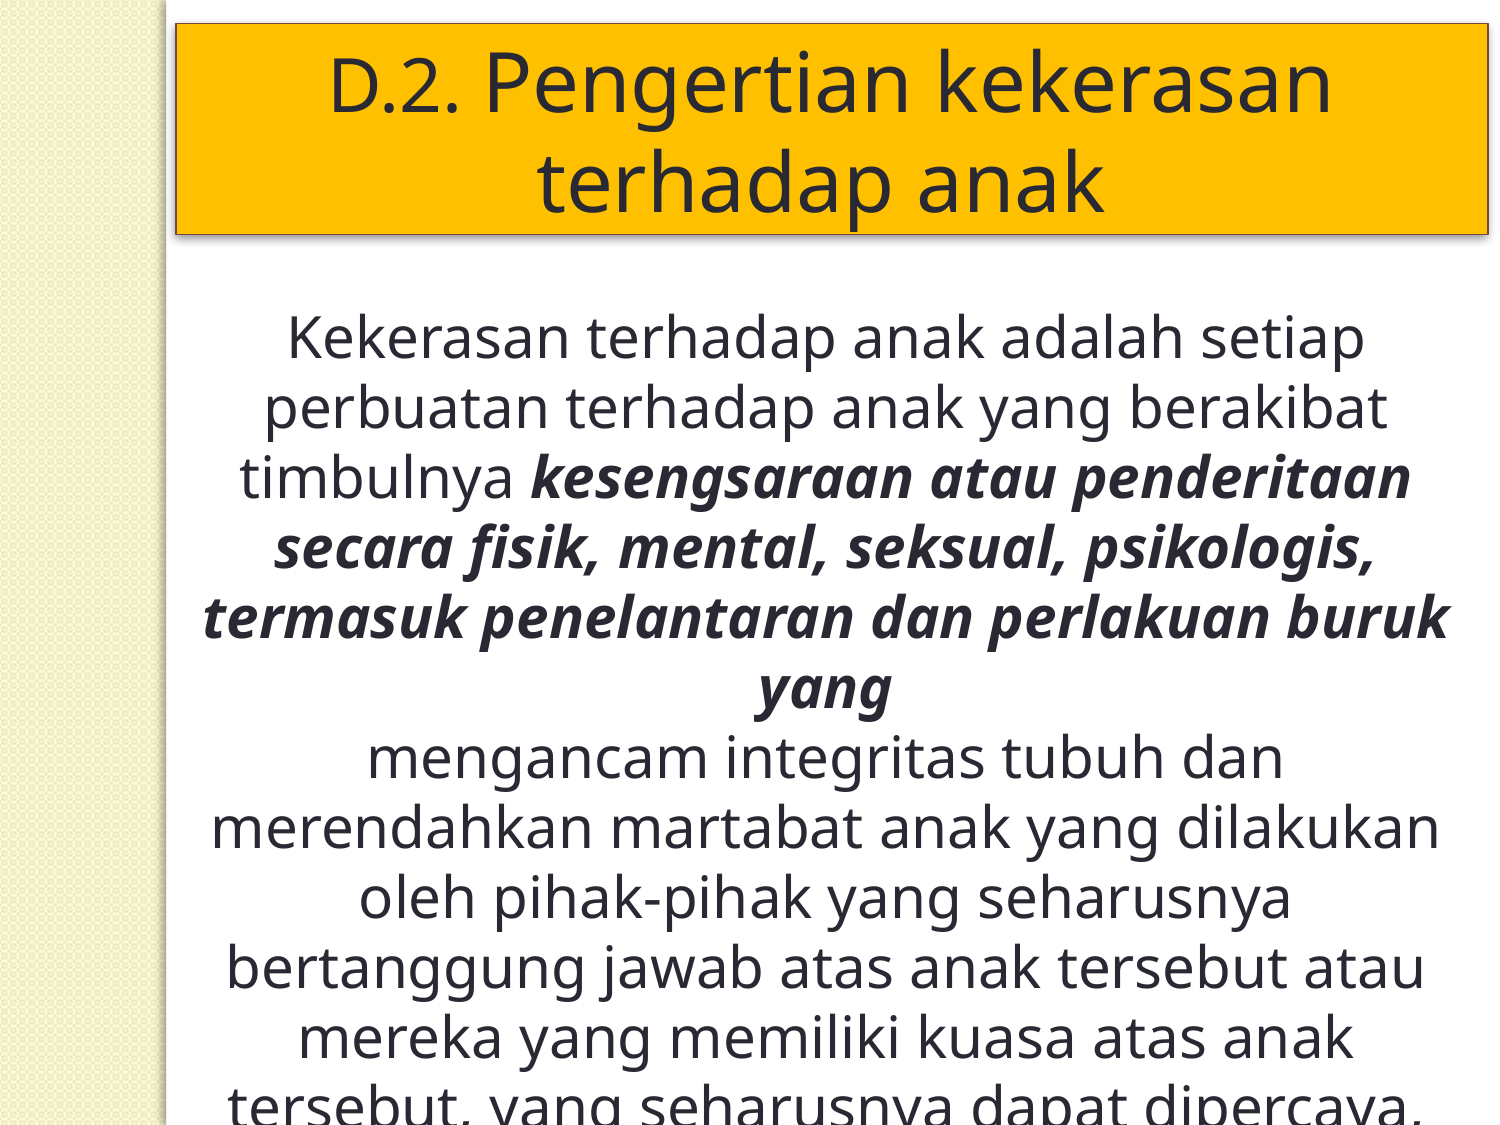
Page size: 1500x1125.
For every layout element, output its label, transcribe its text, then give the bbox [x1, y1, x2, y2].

text_box Kekerasan terhadap anak adalah setiap perbuatan terhadap anak yang berakibat timbulnya kesengsaraan atau penderitaan secara fisik, mental, seksual, psikologis, termasuk penelantaran dan perlakuan buruk yang mengancam integritas tubuh dan merendahkan martabat anak yang dilakukan oleh pihak-pihak yang seharusnya bertanggung jawab atas anak tersebut atau mereka yang memiliki kuasa atas anak tersebut, yang seharusnya dapat dipercaya, misalnya orang tua, keluarga dekat, guru, dan pendamping. [187, 292, 1465, 1125]
text_box D.2. Pengertian kekerasan terhadap anak [175, 23, 1489, 235]
